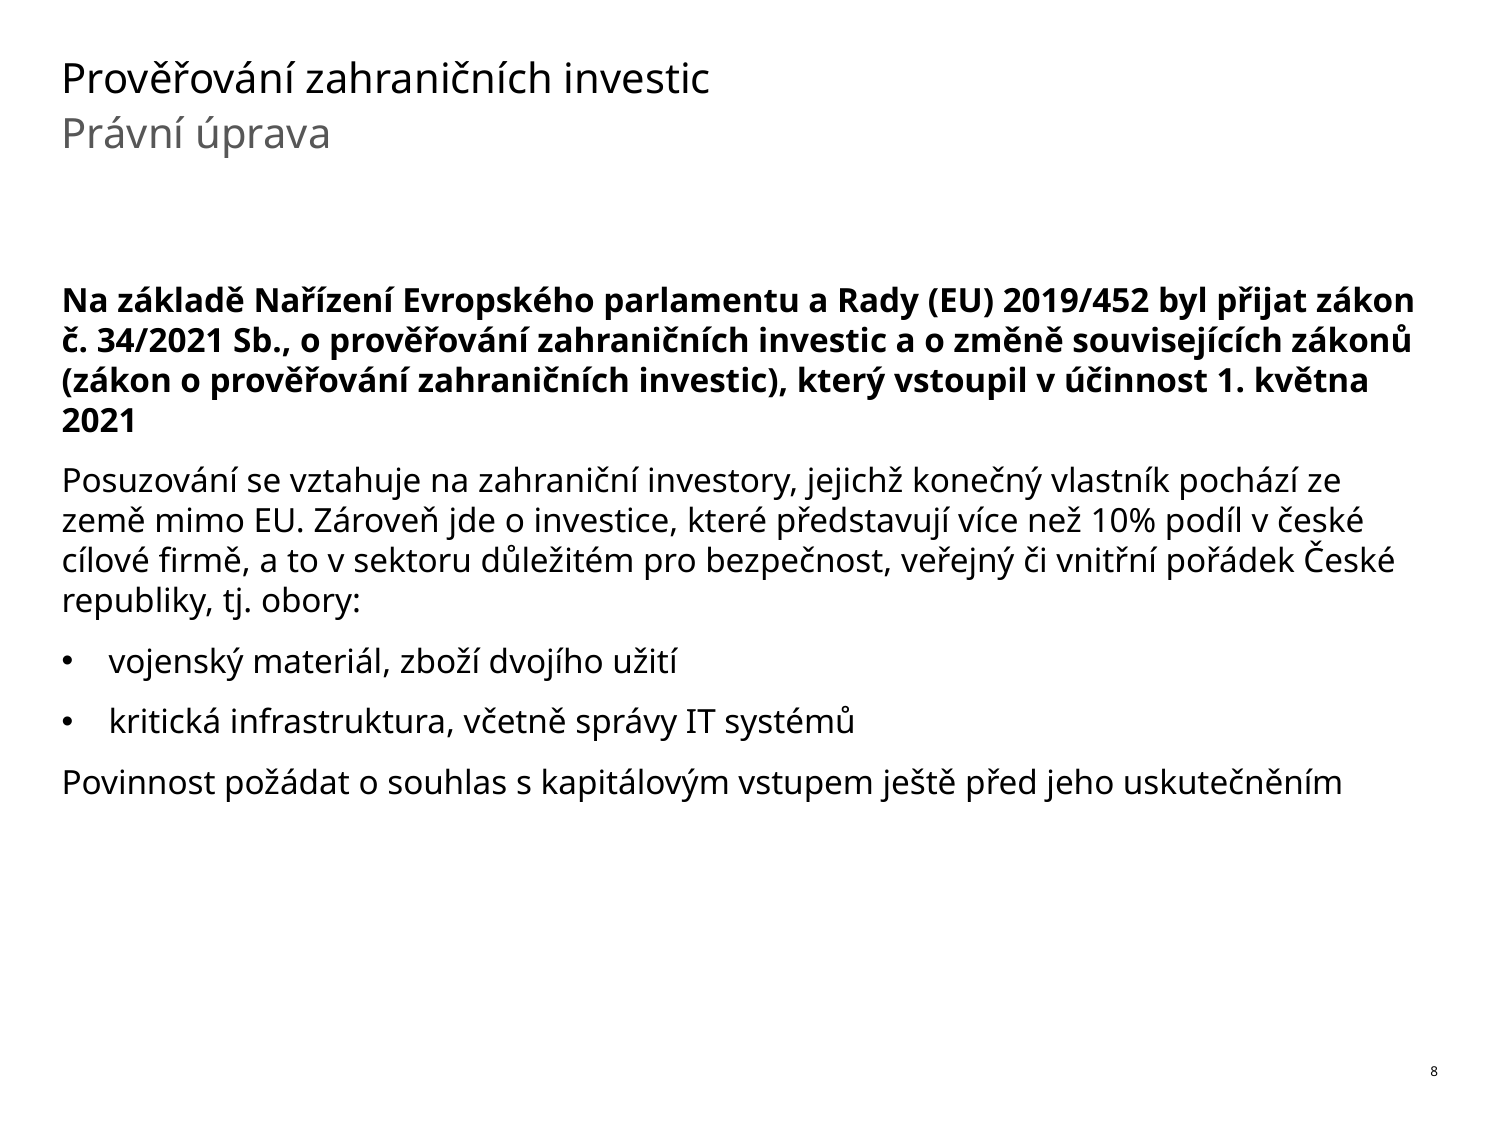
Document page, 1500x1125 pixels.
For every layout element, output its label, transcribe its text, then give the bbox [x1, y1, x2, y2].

list Právní úprava [61, 107, 1435, 232]
list Na základě Nařízení Evropského parlamentu a Rady (EU) 2019/452 byl přijat zákon č. 34/2021 Sb., o prověřování zahraničních investic a o změně souvisejících zákonů (zákon o prověřování zahraničních investic), který vstoupil v účinnost 1. května 2021 Posuzování se vztahuje na zahraniční investory, jejichž konečný vlastník pochází ze země mimo EU. Zároveň jde o investice, které představují více než 10% podíl v české cílové firmě, a to v sektoru důležitém pro bezpečnost, veřejný či vnitřní pořádek České republiky, tj. obory: vojenský materiál, zboží dvojího užití kritická infrastruktura, včetně správy IT systémů Povinnost požádat o souhlas s kapitálovým vstupem ještě před jeho uskutečněním [61, 278, 1436, 1047]
title Prověřování zahraničních investic [61, 52, 1435, 107]
